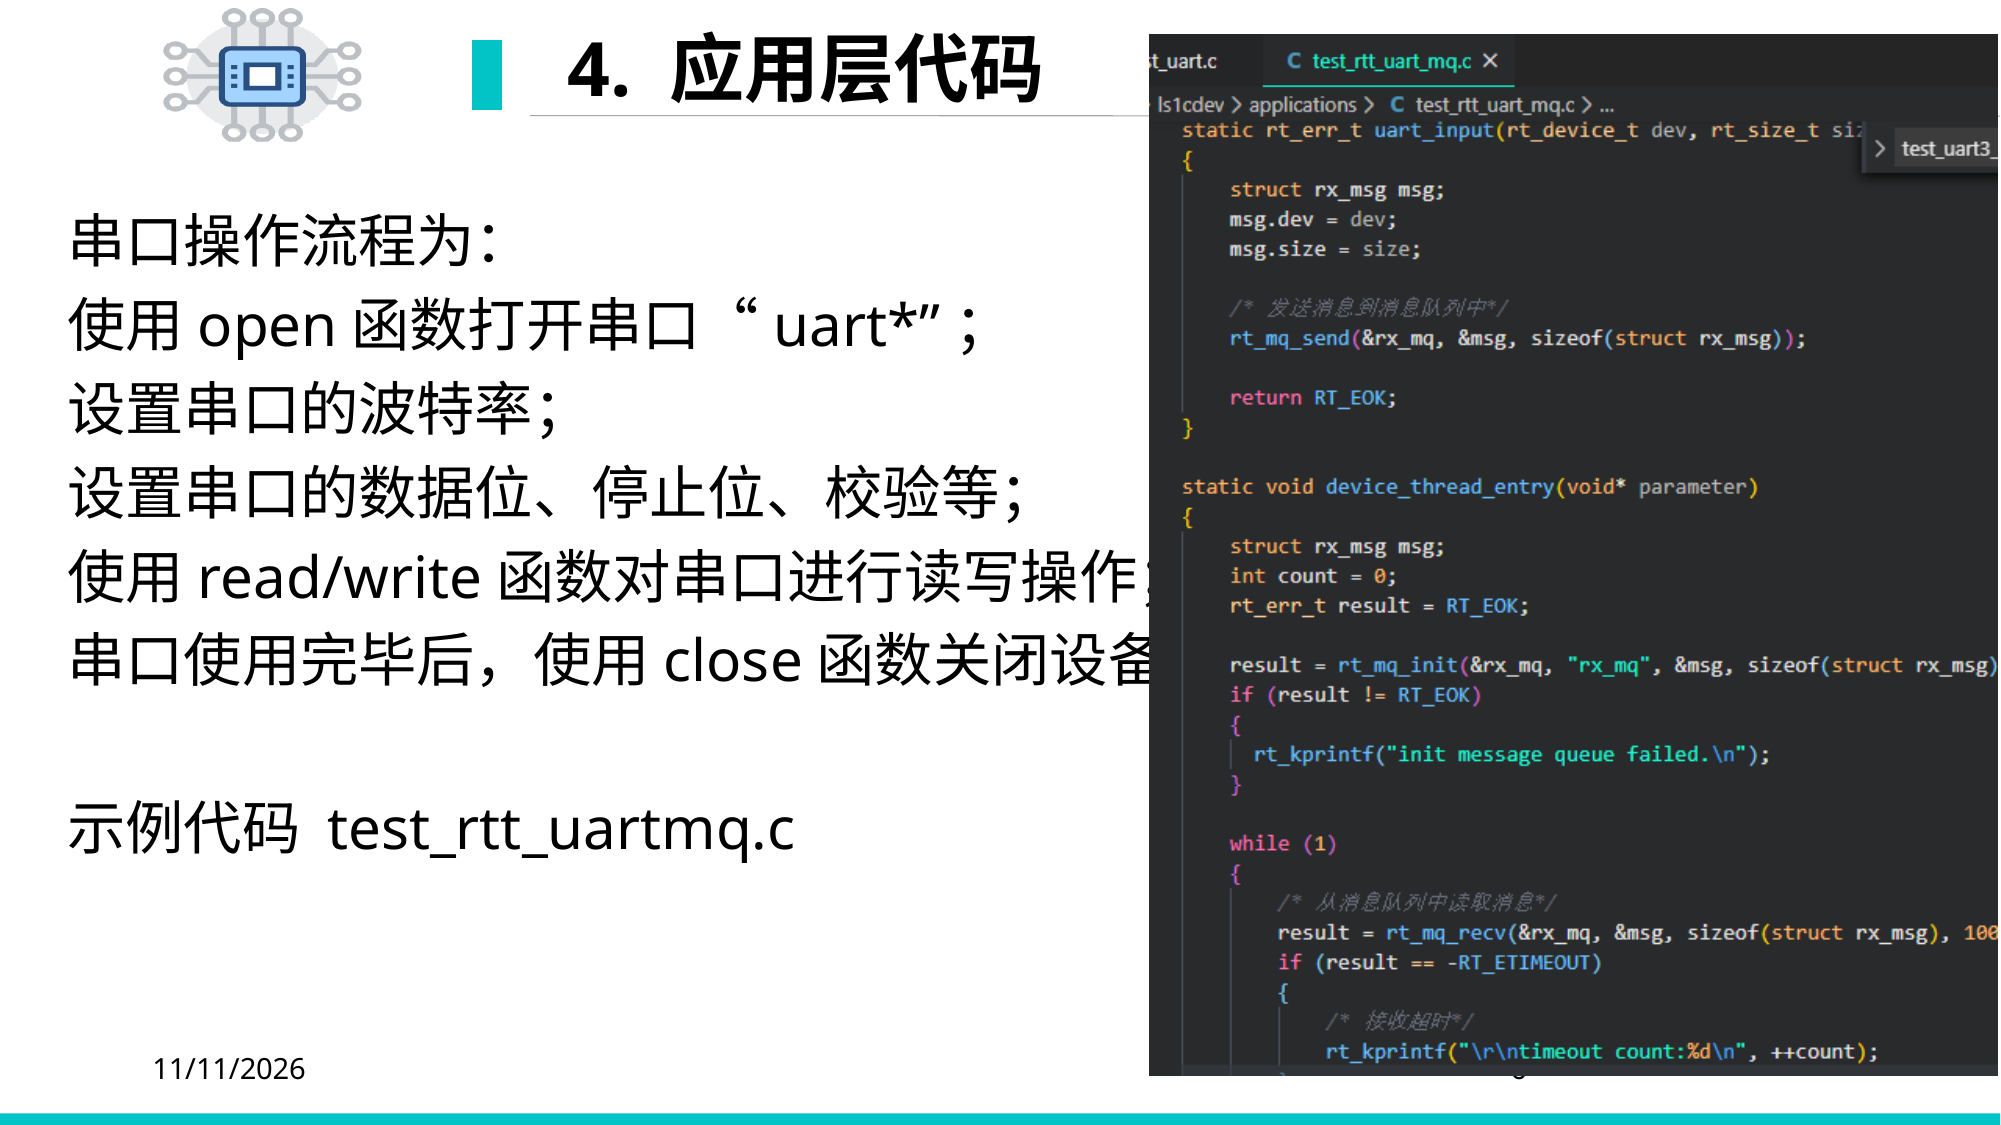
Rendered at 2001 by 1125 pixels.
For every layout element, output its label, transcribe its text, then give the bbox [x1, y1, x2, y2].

title 4. 应用层代码 [552, 19, 1901, 125]
picture [162, 1, 364, 151]
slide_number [137, 1042, 588, 1103]
list 串口操作流程为： 使用open函数打开串口“uart*”； 设置串口的波特率； 设置串口的数据位、停止位、校验等； 使用read/write函数对串口进行读写操作； 串口使用完毕后，使用close函数关闭设备。 示例代码 test_rtt_uartmq.c [52, 205, 1149, 1009]
picture [1149, 34, 1998, 1076]
slide_number 6 [1495, 1076, 1946, 1103]
